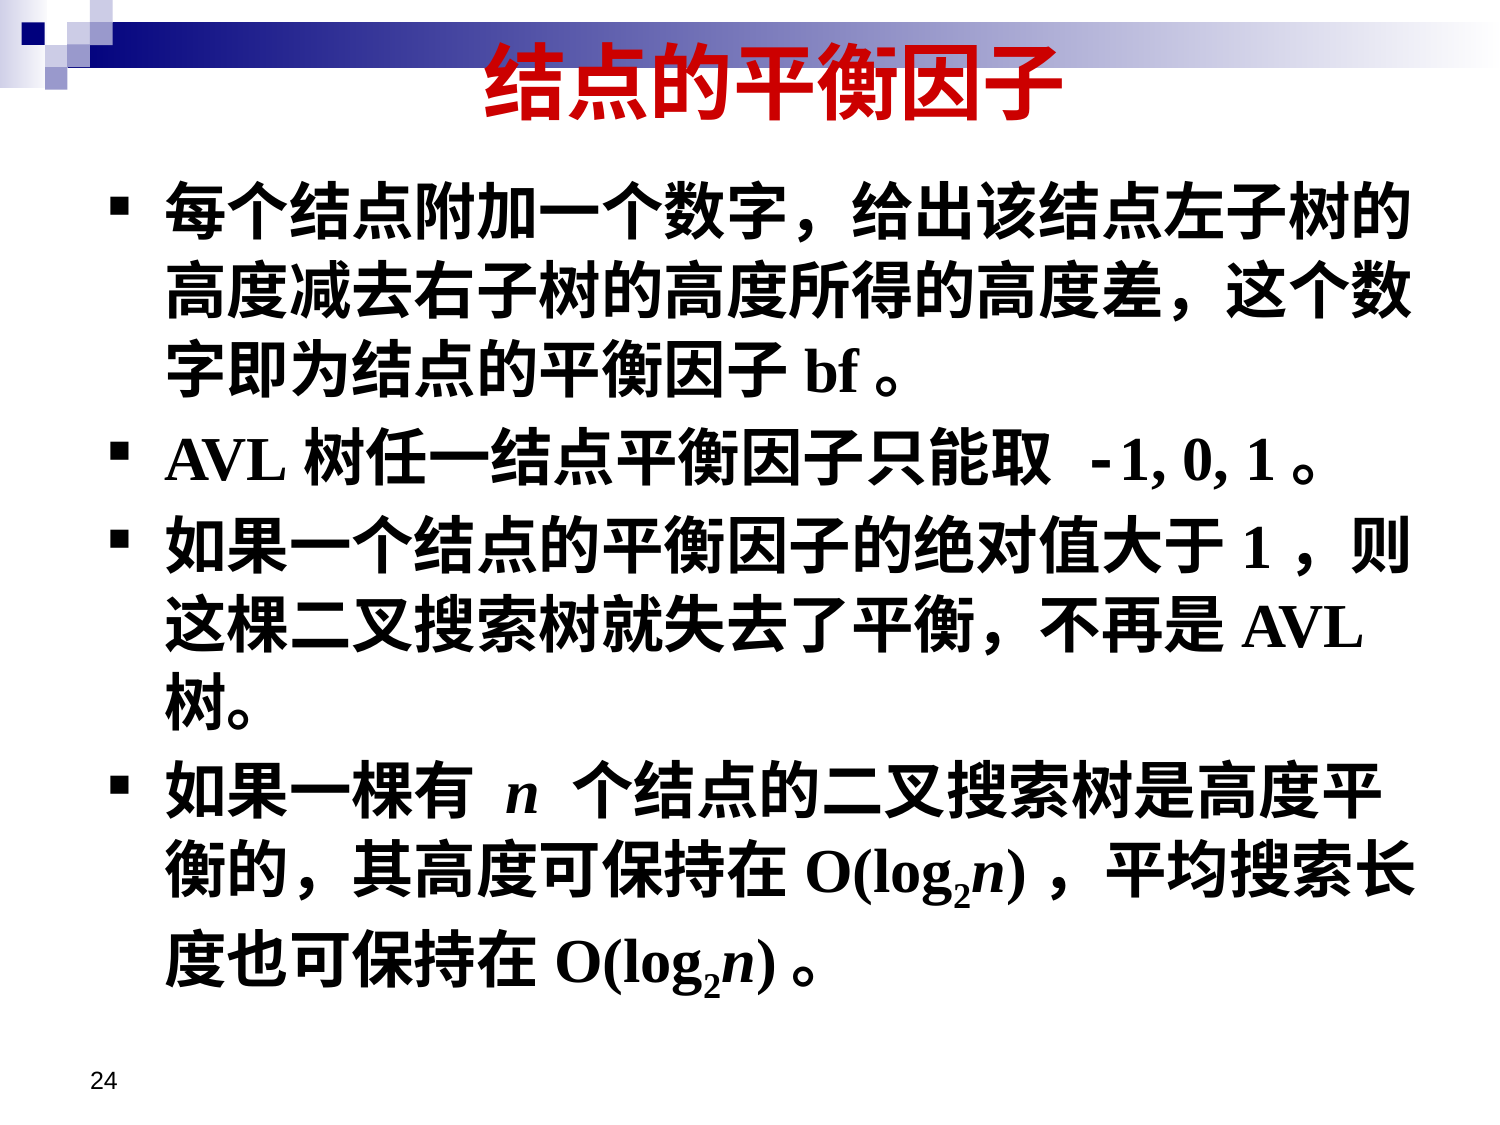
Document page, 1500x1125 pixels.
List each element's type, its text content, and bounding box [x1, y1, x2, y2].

title 结点的平衡因子 [106, 11, 1444, 137]
slide_number 24 [75, 1024, 425, 1103]
text_box [24, 137, 1500, 233]
list 每个结点附加一个数字，给出该结点左子树的高度减去右子树的高度所得的高度差，这个数字即为结点的平衡因子bf。 AVL树任一结点平衡因子只能取 -1, 0, 1。 如果一个结点的平衡因子的绝对值大于1，则这棵二叉搜索树就失去了平衡，不再是AVL树。 如果一棵有 n 个结点的二叉搜索树是高度平衡的，其高度可保持在O(log2n)，平均搜索长度也可保持在O(log2n)。 [92, 233, 1433, 1018]
